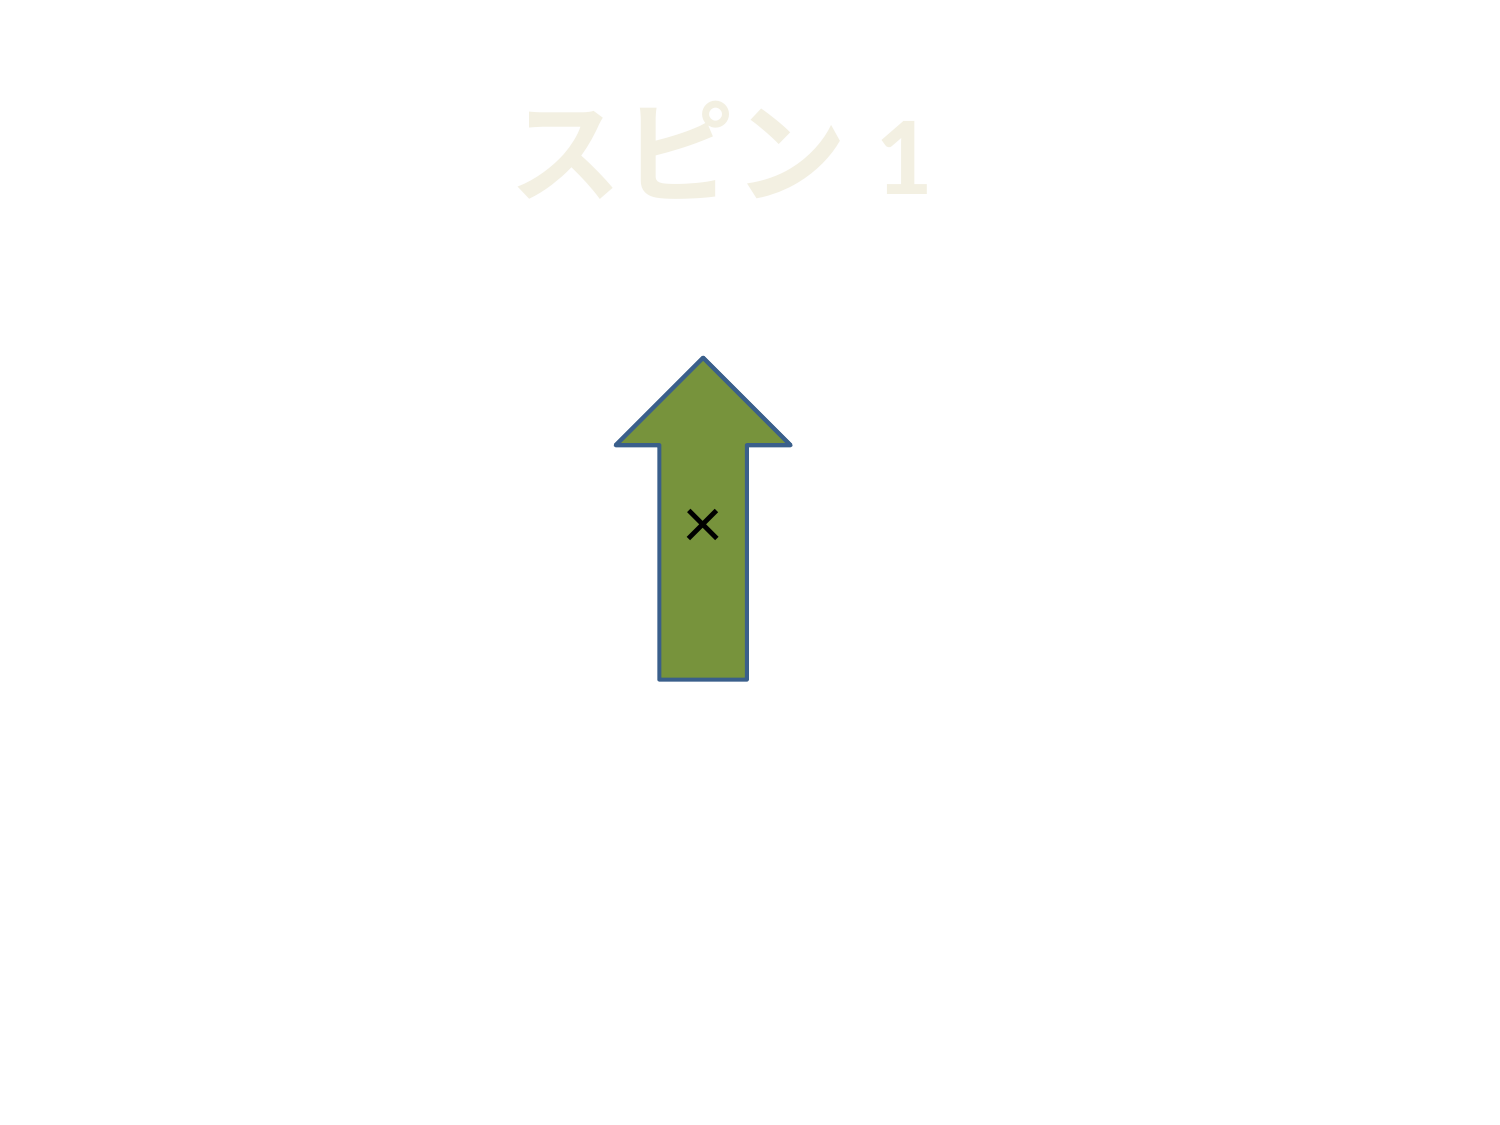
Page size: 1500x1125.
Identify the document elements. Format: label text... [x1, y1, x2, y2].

text_box [613, 355, 793, 682]
text_box × [669, 465, 737, 571]
text_box スピン1 [494, 74, 947, 225]
